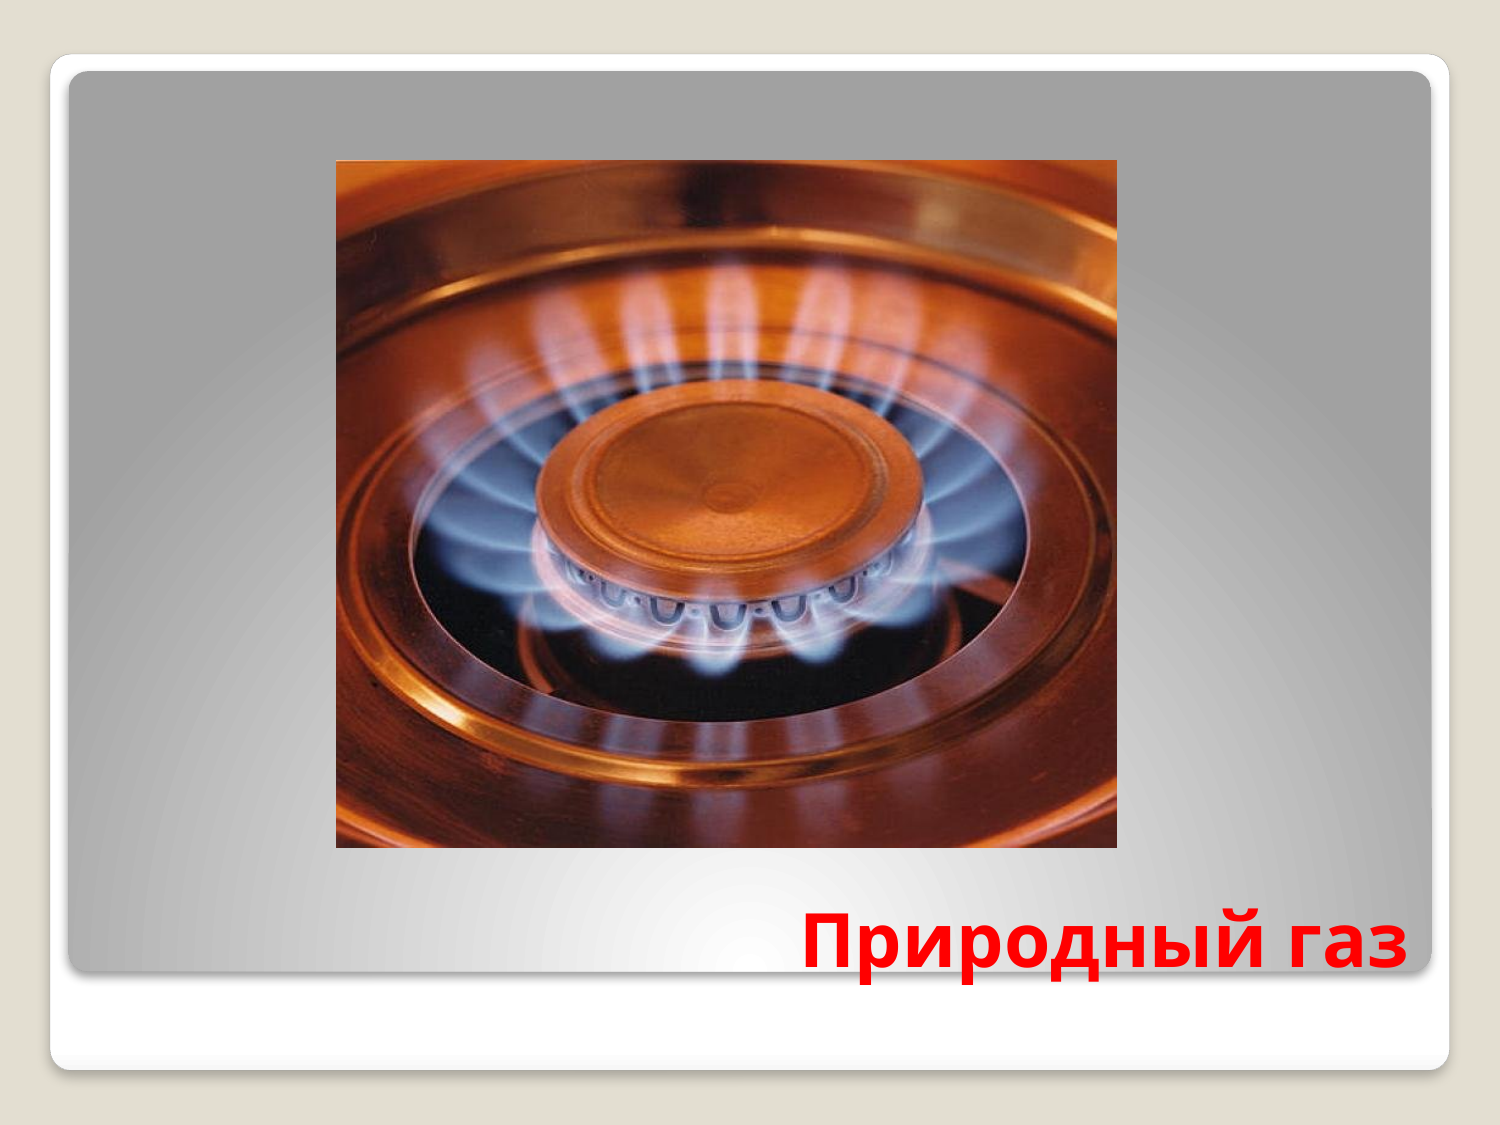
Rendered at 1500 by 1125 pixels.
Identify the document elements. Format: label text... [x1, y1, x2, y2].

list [336, 160, 1117, 849]
title Природный газ [82, 817, 1425, 990]
